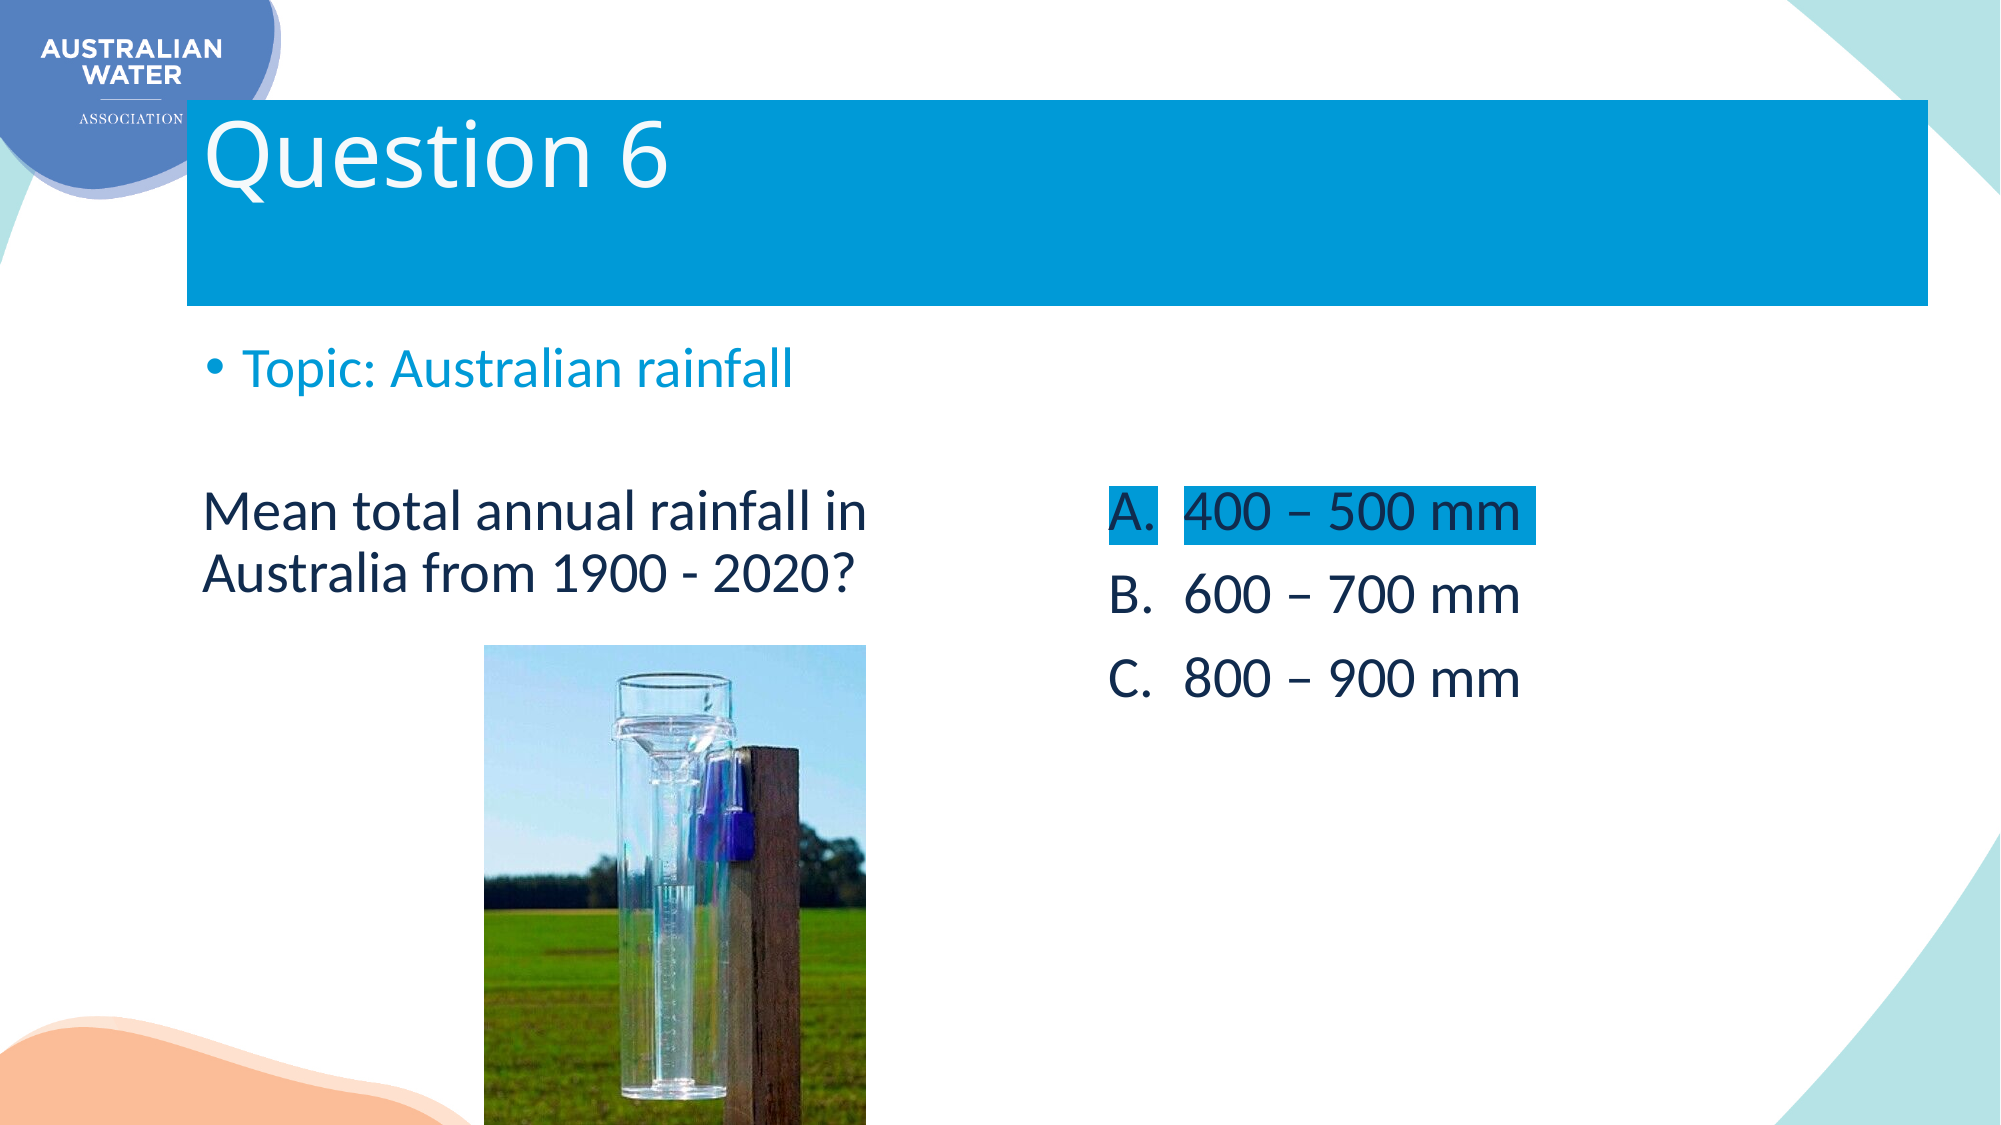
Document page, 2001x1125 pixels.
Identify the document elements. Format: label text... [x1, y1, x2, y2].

picture [0, 0, 2001, 1125]
text_box Mean total annual rainfall in Australia from 1900 - 2020? [187, 472, 1018, 1042]
text_box Question 6 [187, 100, 1928, 306]
text_box 400 – 500 mm 600 – 700 mm 800 – 900 mm [1094, 472, 1925, 1042]
text_box Topic: Australian rainfall [191, 331, 1928, 408]
